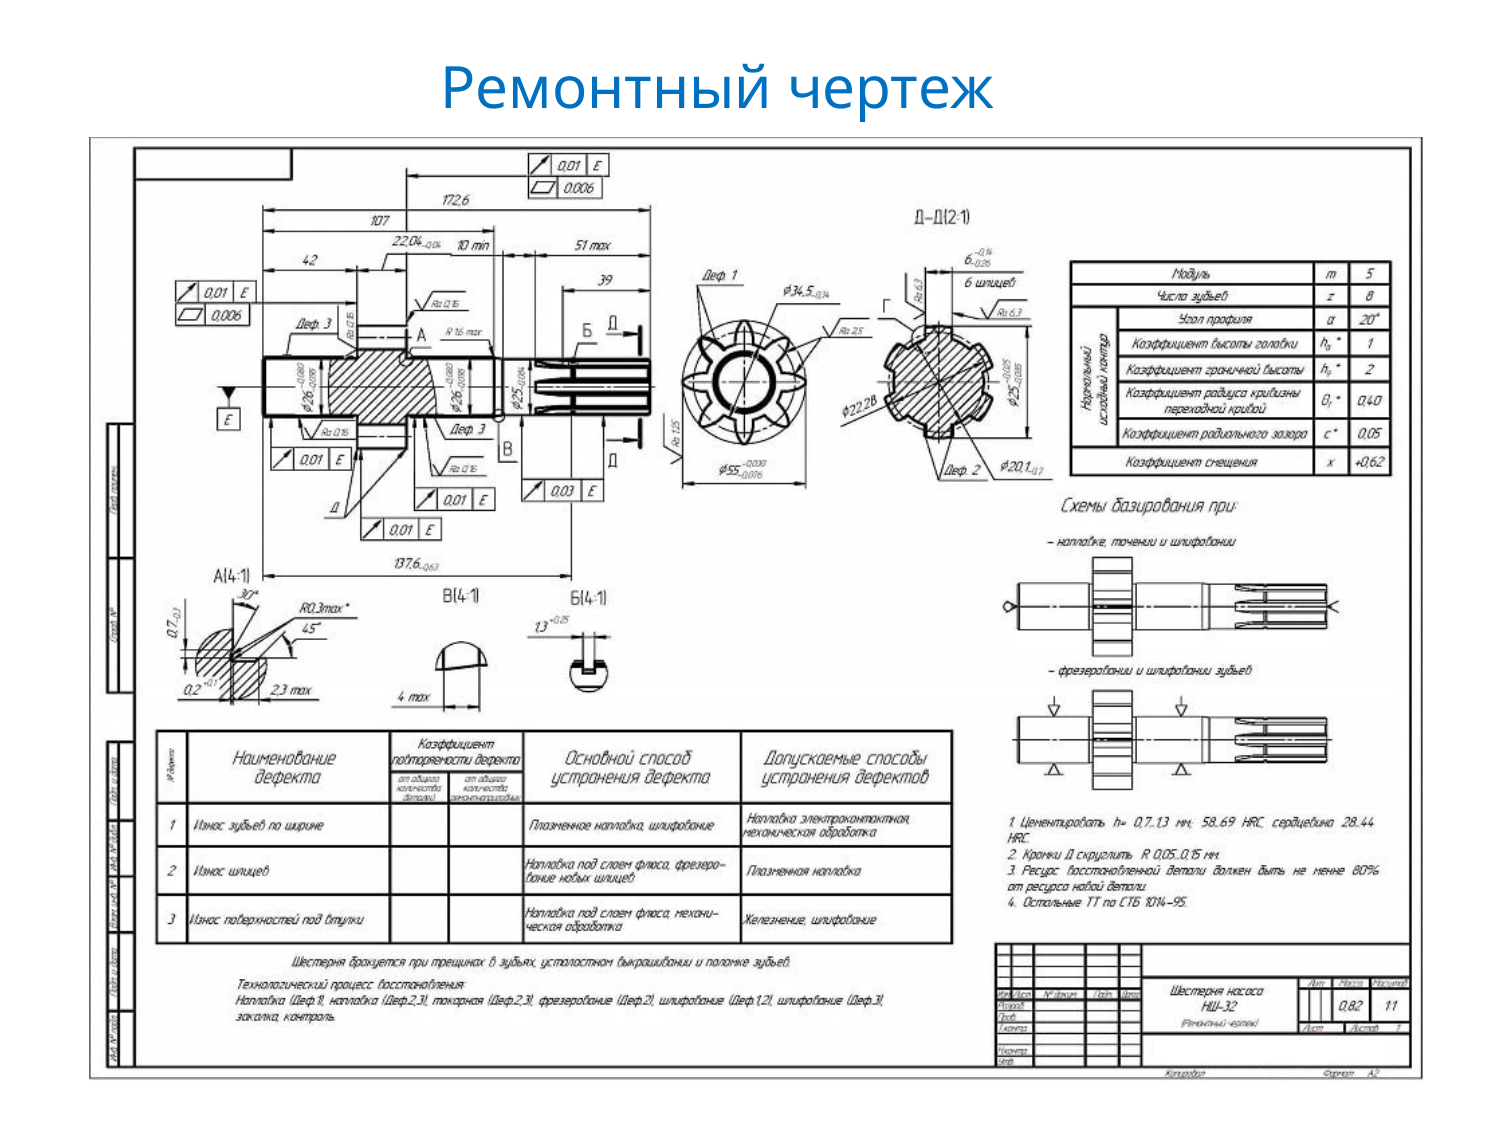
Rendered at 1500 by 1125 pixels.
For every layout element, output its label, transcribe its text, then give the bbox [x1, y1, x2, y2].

picture [88, 136, 1424, 1084]
text_box Ремонтный чертеж [425, 42, 1010, 128]
